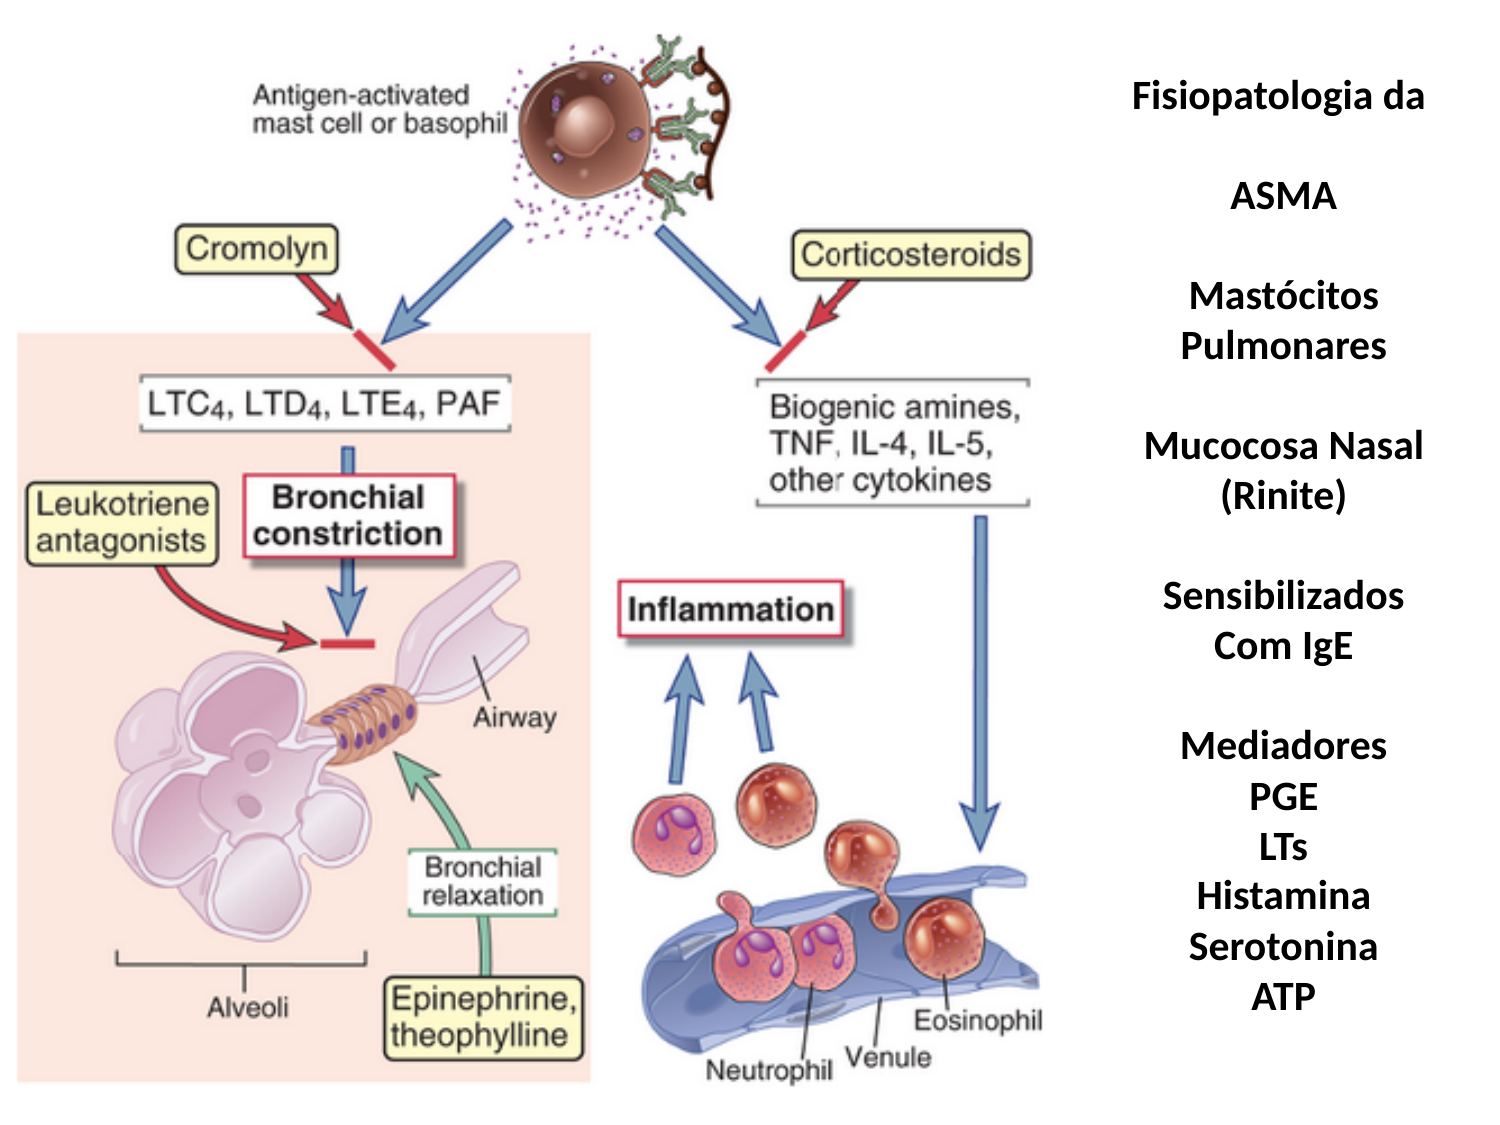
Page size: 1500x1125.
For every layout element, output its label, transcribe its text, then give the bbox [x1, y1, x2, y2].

text_box Fisiopatologia da ASMA Mastócitos Pulmonares Mucocosa Nasal (Rinite) Sensibilizados Com IgE Mediadores PGE LTs Histamina Serotonina ATP [1117, 60, 1451, 1026]
picture [0, 0, 1076, 1125]
